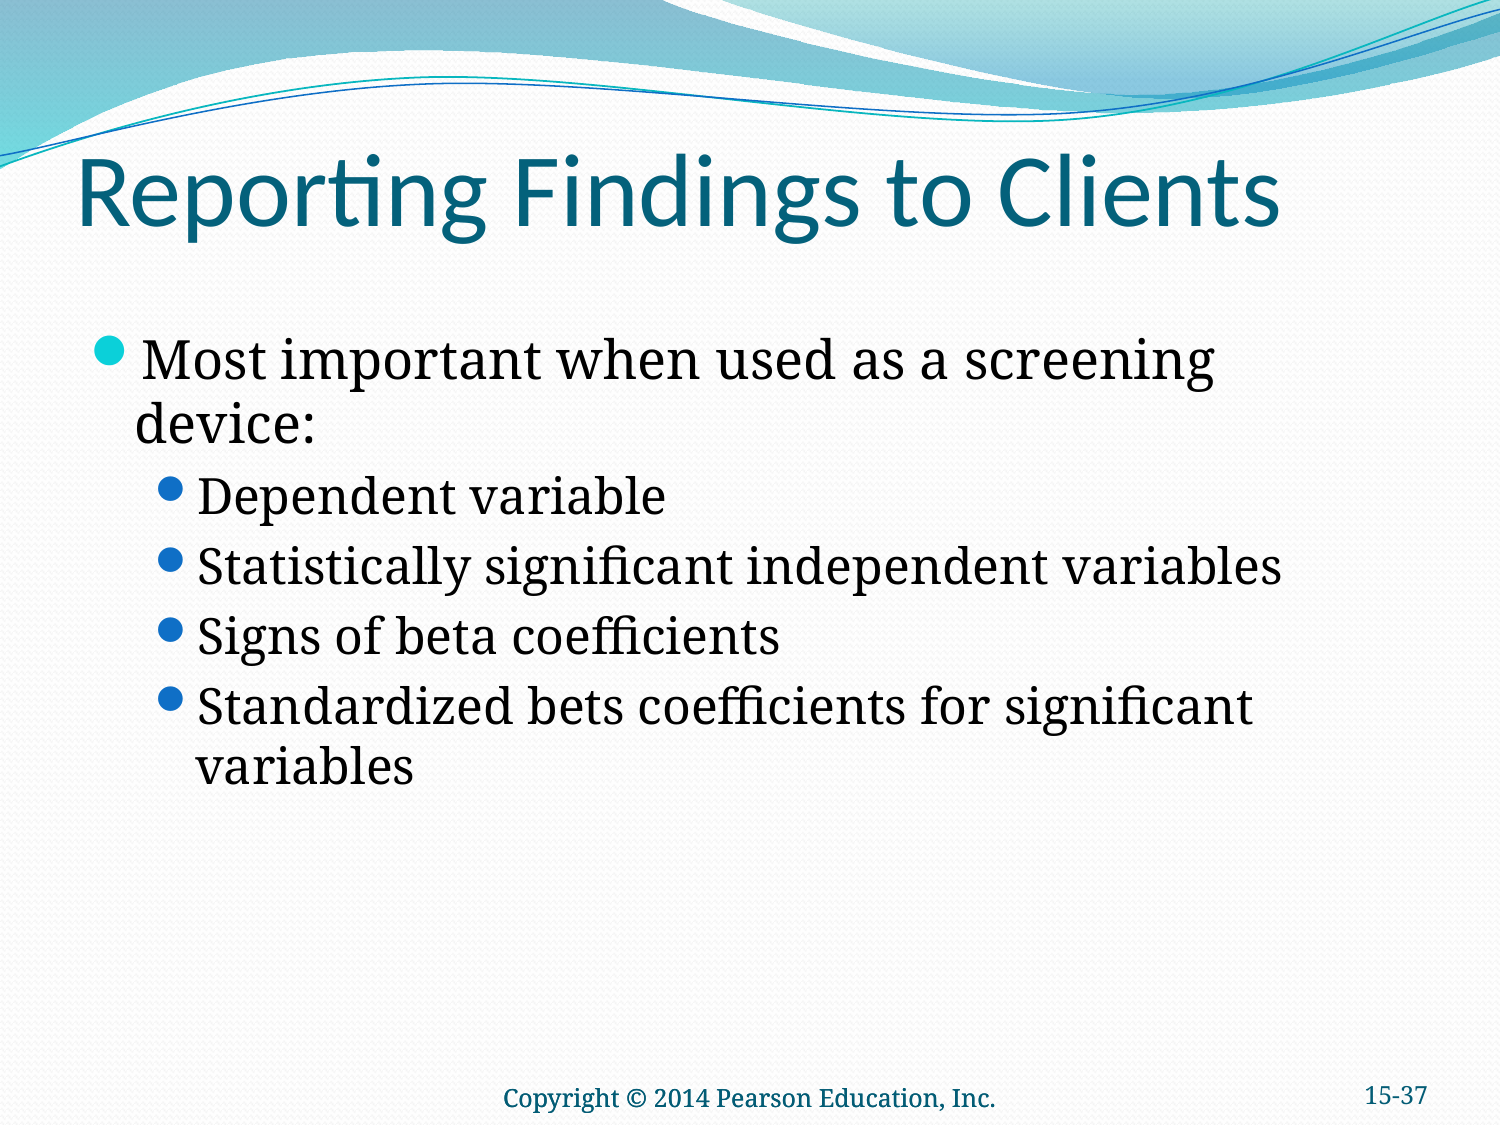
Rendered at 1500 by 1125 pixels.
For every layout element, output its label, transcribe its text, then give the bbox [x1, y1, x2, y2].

title Reporting Findings to Clients [74, 87, 1426, 276]
list Most important when used as a screening device: Dependent variable Statistically significant independent variables Signs of beta coefficients Standardized bets coefficients for significant variables [74, 317, 1426, 1038]
